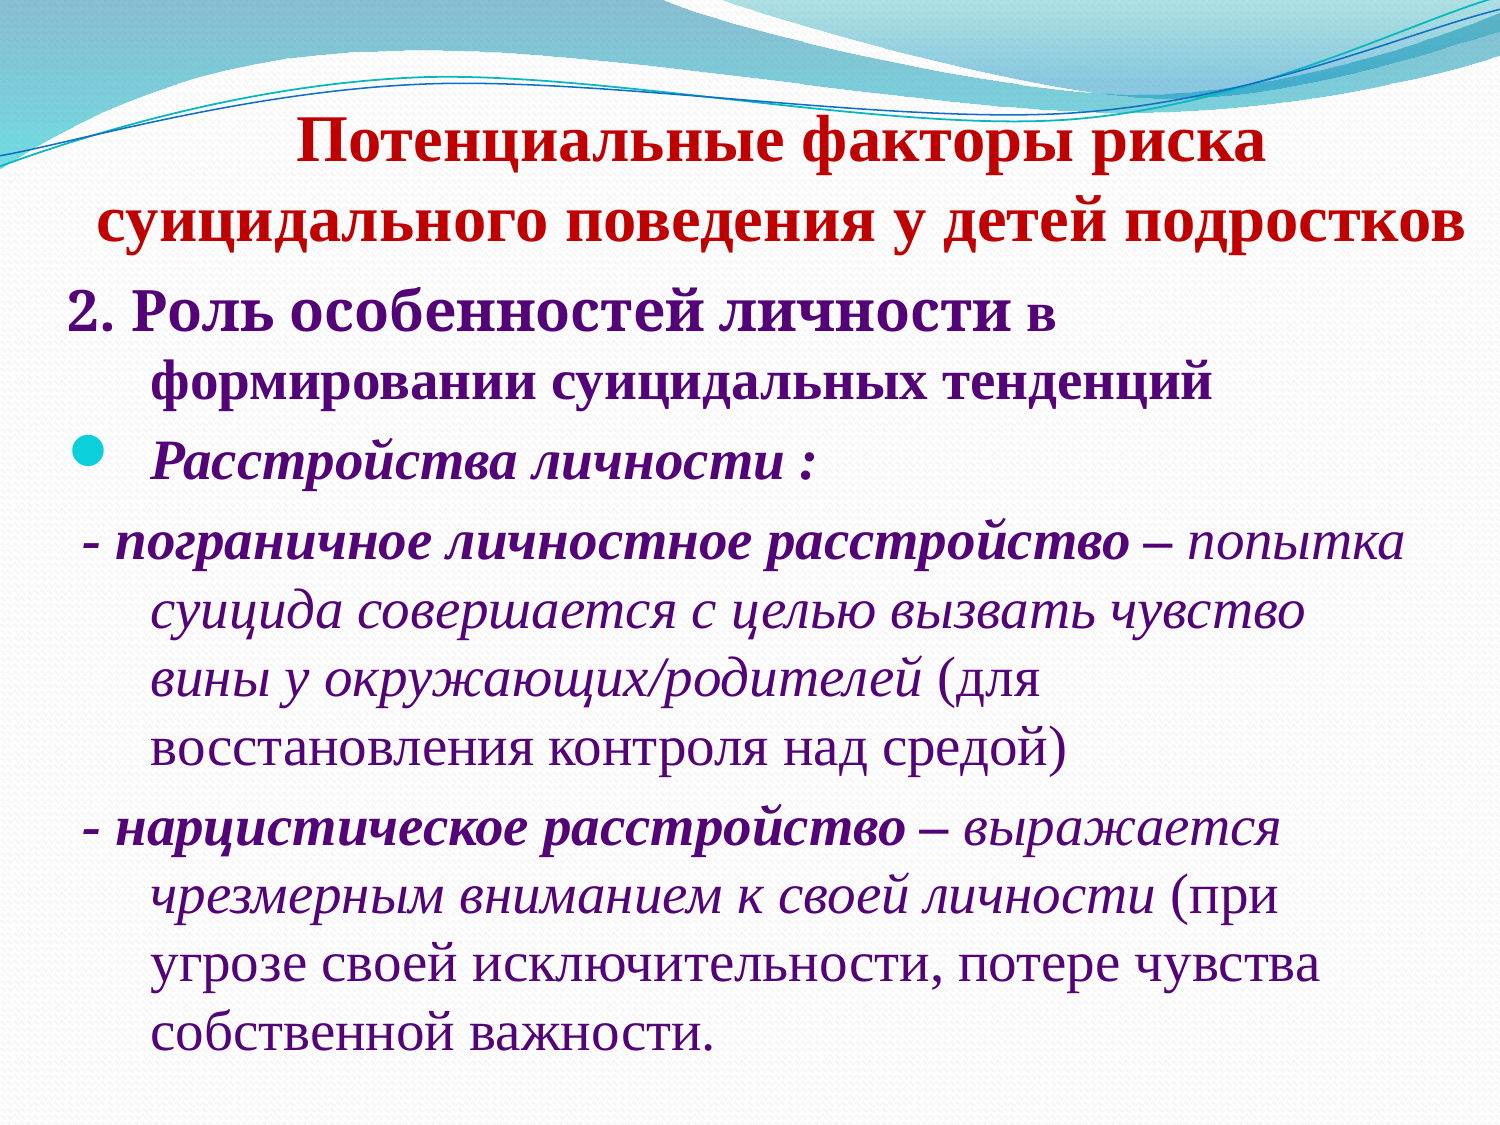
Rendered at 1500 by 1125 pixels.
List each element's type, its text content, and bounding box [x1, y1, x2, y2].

title Потенциальные факторы риска суицидального поведения у детей подростков [64, 54, 1500, 256]
list 2. Роль особенностей личности в формировании суицидальных тенденций Расстройства личности : - пограничное личностное расстройство – попытка суицида совершается с целью вызвать чувство вины у окружающих/родителей (для восстановления контроля над средой) - нарцистическое расстройство – выражается чрезмерным вниманием к своей личности (при угрозе своей исключительности, потере чувства собственной важности. [53, 267, 1447, 1071]
